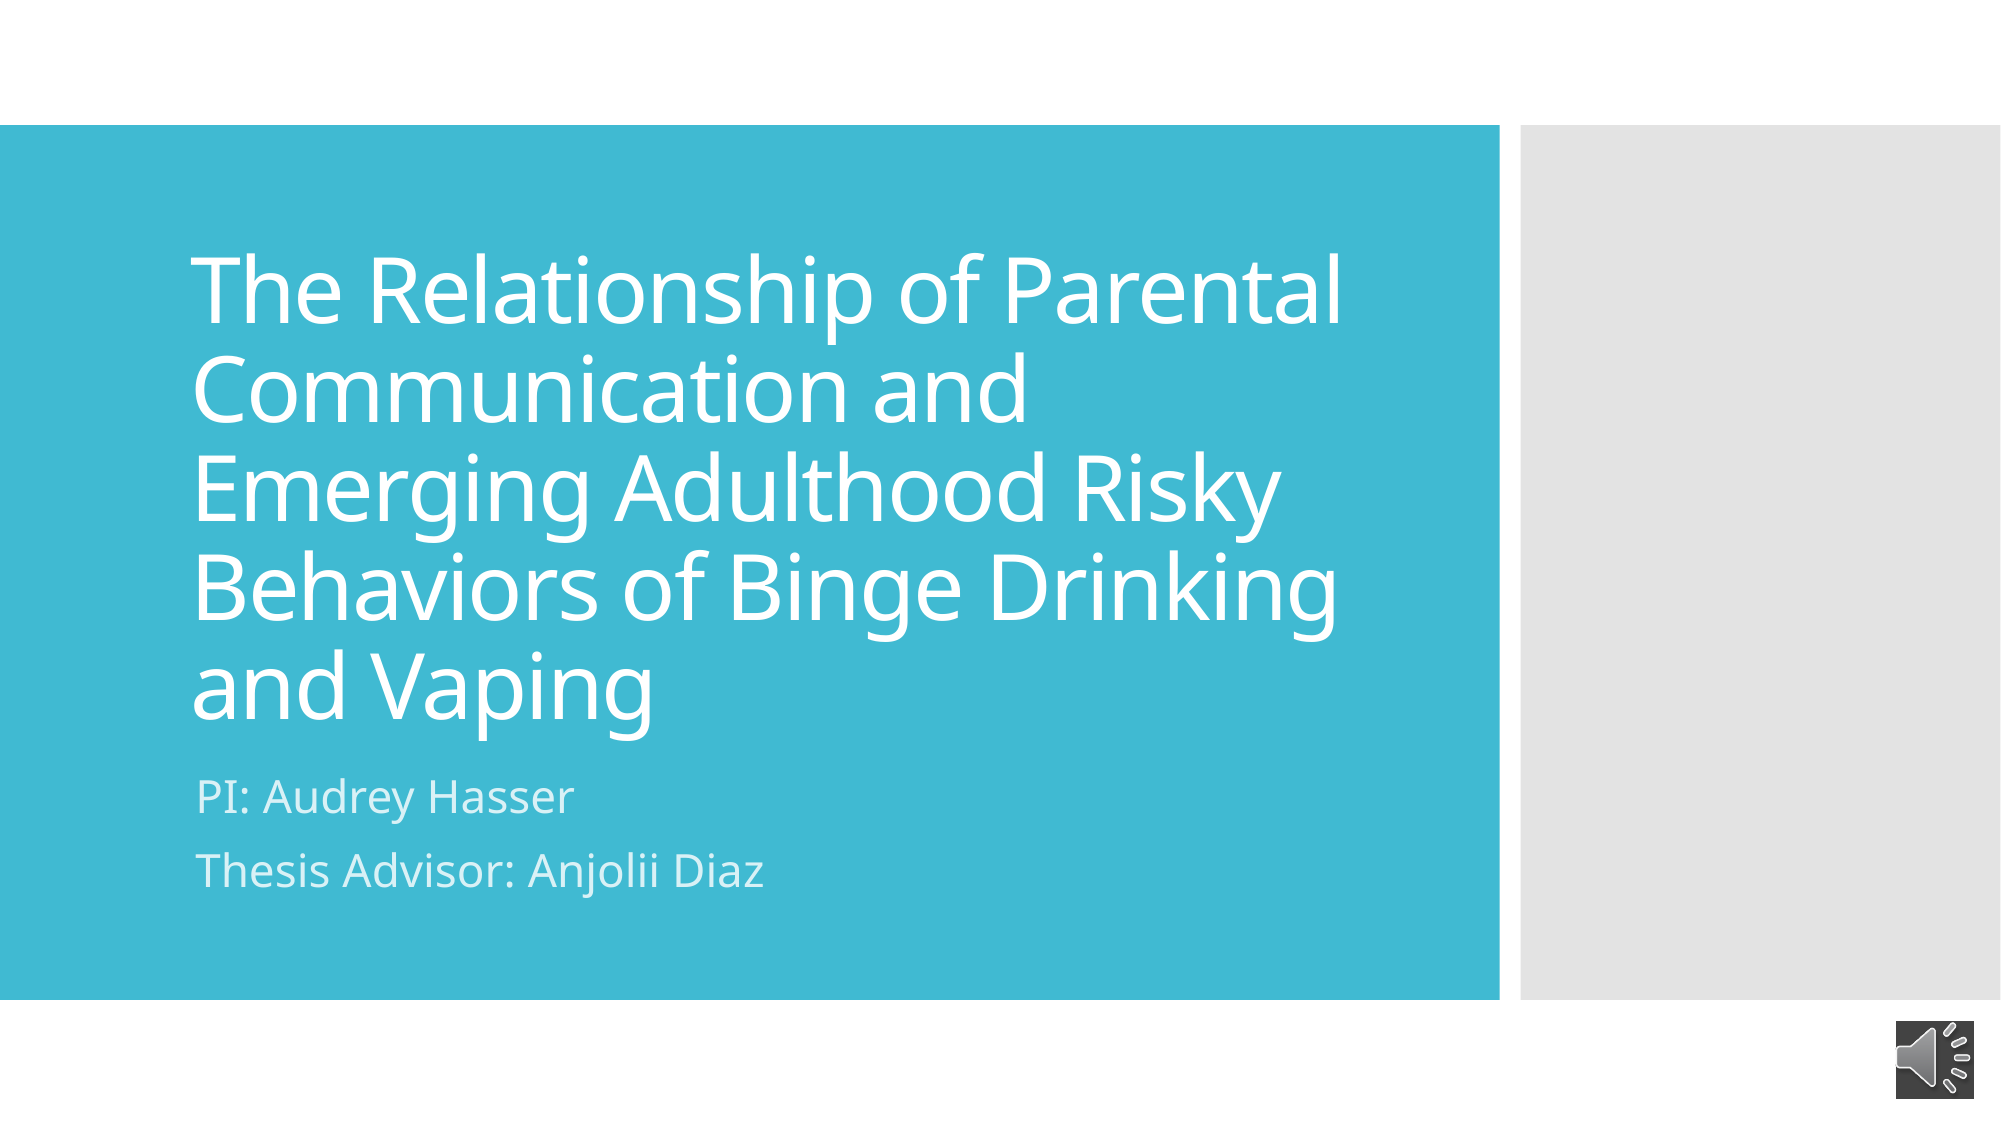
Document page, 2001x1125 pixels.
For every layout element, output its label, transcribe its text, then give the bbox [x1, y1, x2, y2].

subtitle PI: Audrey Hasser Thesis Advisor: Anjolii Diaz [180, 766, 1381, 917]
title The Relationship of Parental Communication and Emerging Adulthood Risky Behaviors of Binge Drinking and Vaping [175, 213, 1376, 747]
picture [1894, 1019, 1976, 1101]
